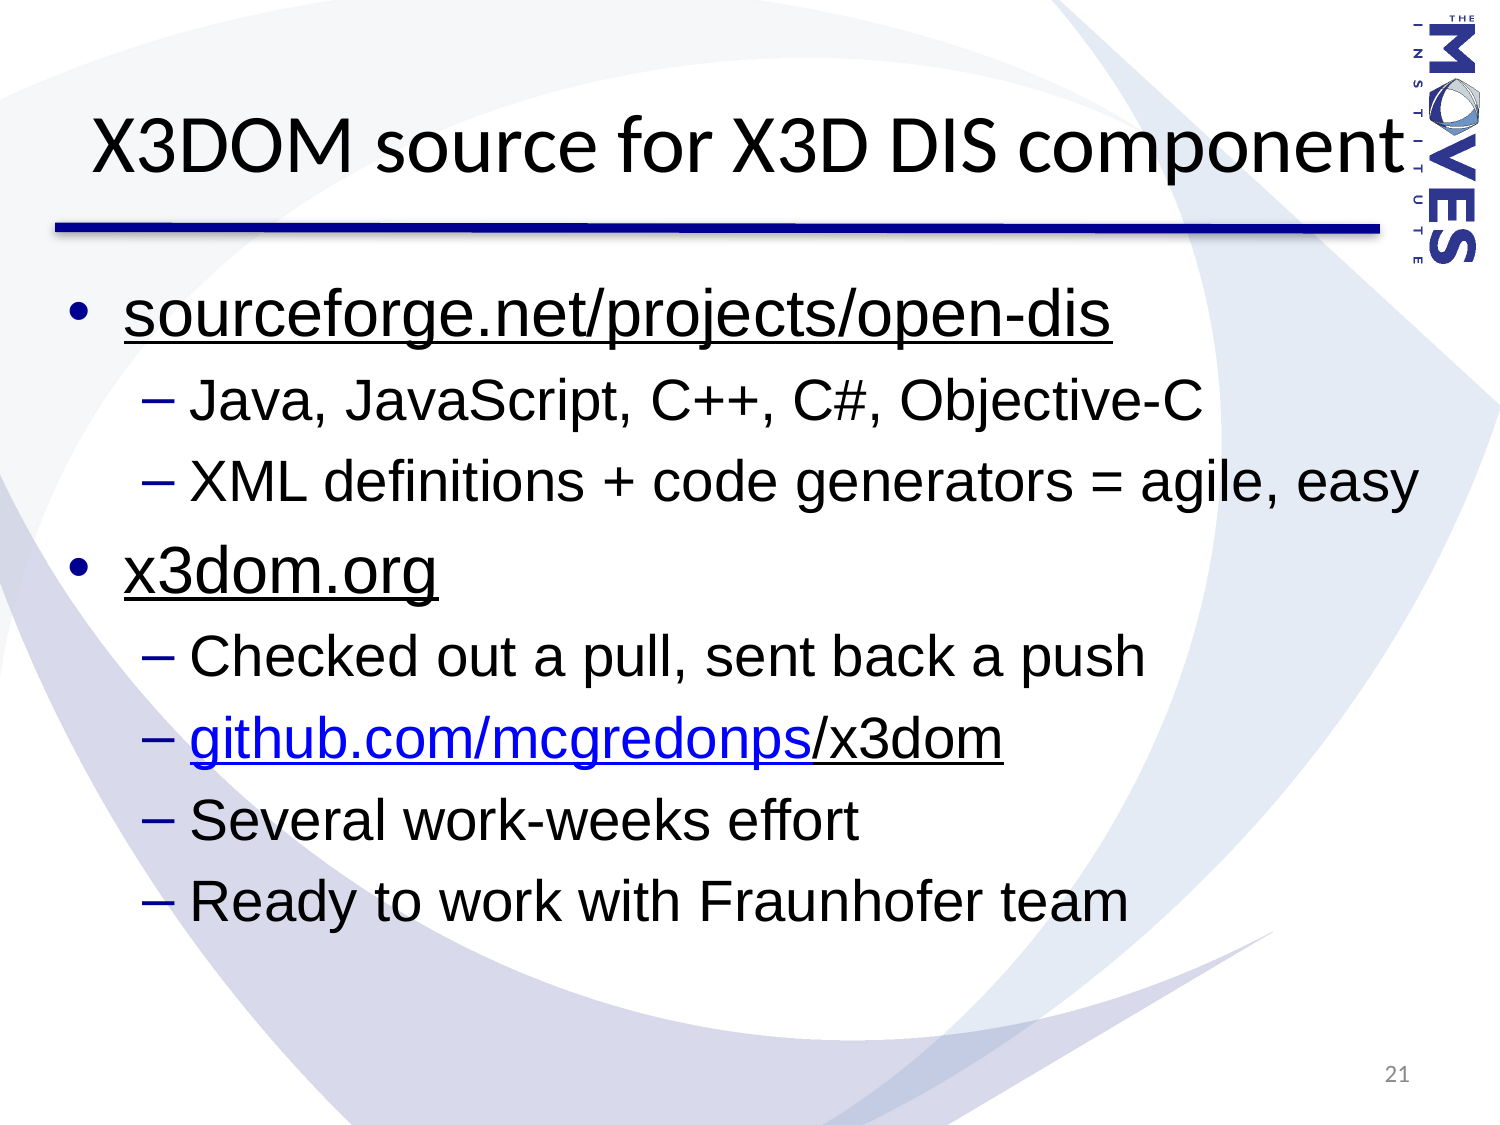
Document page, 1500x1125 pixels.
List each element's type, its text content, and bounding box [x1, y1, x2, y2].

list sourceforge.net/projects/open-dis Java, JavaScript, C++, C#, Objective-C XML definitions + code generators = agile, easy x3dom.org Checked out a pull, sent back a push github.com/mcgredonps/x3dom Several work-weeks effort Ready to work with Fraunhofer team [52, 262, 1454, 1005]
title X3DOM source for X3D DIS component [75, 45, 1425, 233]
picture [0, 0, 1500, 1125]
slide_number 21 [1074, 1042, 1425, 1103]
